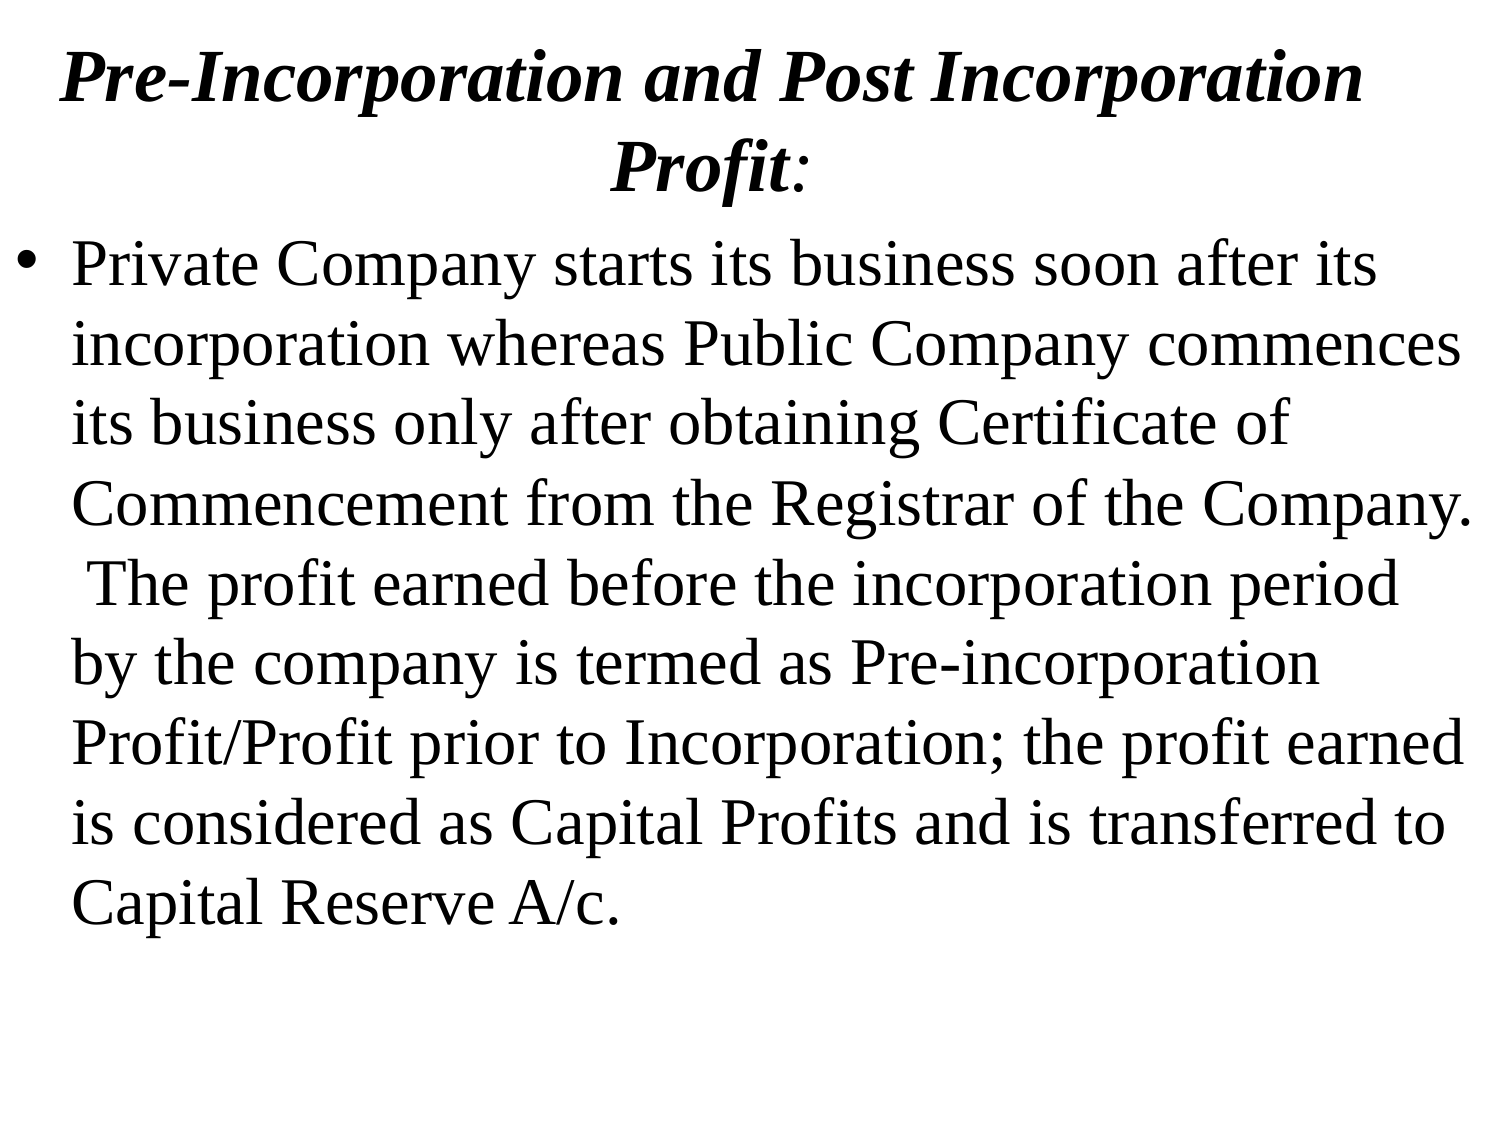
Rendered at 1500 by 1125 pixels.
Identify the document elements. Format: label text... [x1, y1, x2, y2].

title Pre-Incorporation and Post Incorporation Profit: [0, 45, 1425, 188]
list Private Company starts its business soon after its incorporation whereas Public Company commences its business only after obtaining Certificate of Commencement from the Registrar of the Company. The profit earned before the incorporation period by the company is termed as Pre-incorporation Profit/Profit prior to Incorporation; the profit earned is considered as Capital Profits and is transferred to Capital Reserve A/c. [0, 210, 1500, 1125]
